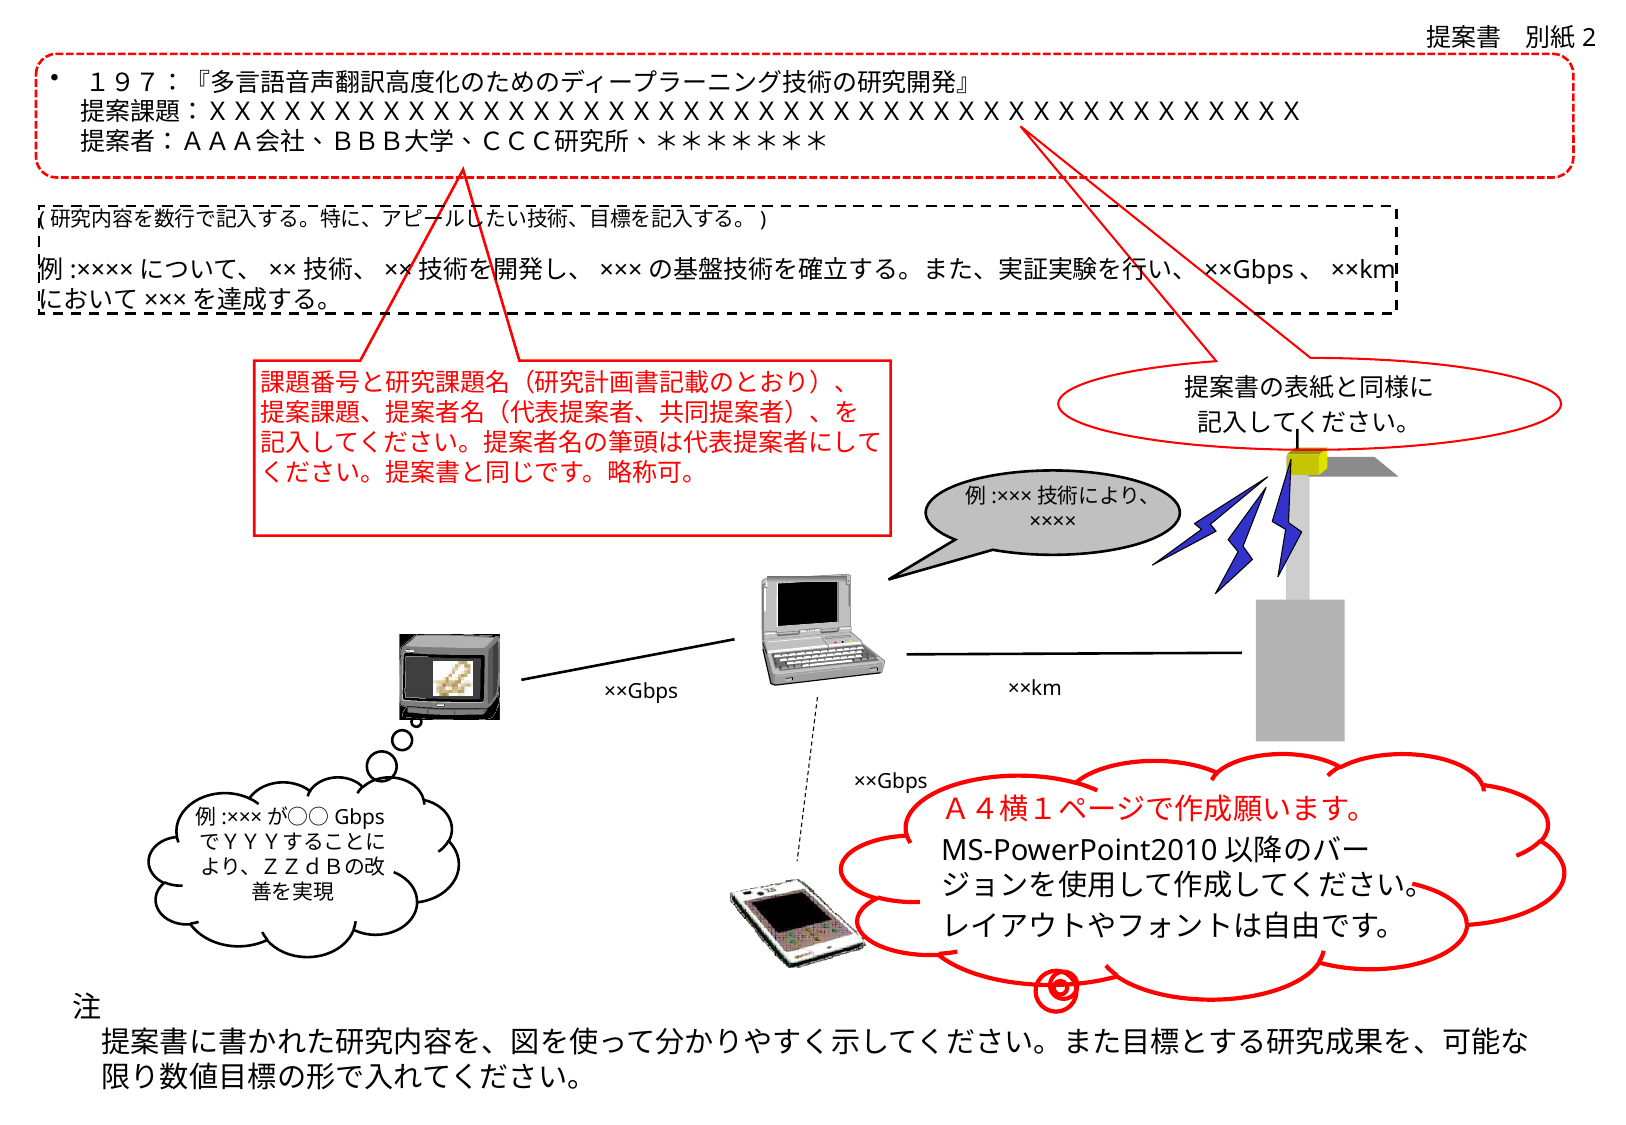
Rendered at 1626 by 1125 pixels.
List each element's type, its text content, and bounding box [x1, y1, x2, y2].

text_box 提案書の表紙と同様に 記入してください。 [1063, 178, 1121, 206]
text_box [1215, 487, 1267, 594]
text_box [1152, 476, 1268, 566]
text_box ××km [1007, 674, 1063, 700]
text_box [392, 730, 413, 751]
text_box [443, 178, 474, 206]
text_box 例:×××技術により、×××× [892, 470, 1180, 579]
text_box Ａ４横１ページで作成願います。 MS-PowerPoint2010以降のバージョンを使用して作成してください。 レイアウトやフォントは自由です。 [840, 754, 1565, 1012]
text_box [1287, 450, 1325, 455]
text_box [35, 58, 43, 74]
text_box 課題番号と研究課題名（研究計画書記載のとおり）、提案課題、提案者名（代表提案者、共同提案者）、を記入してください。提案者名の筆頭は代表提案者にしてください。提案書と同じです。略称可。 [254, 314, 891, 536]
text_box 例:×××が○○GbpsでＹＹＹすることにより、ＺＺｄＢの改善を実現 [148, 751, 459, 958]
text_box 提案書の表紙と同様に 記入してください。 [1058, 314, 1562, 450]
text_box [399, 634, 500, 720]
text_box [755, 571, 888, 690]
text_box １９７：『多言語音声翻訳高度化のためのディープラーニング技術の研究開発』 提案課題：ＸＸＸＸＸＸＸＸＸＸＸＸＸＸＸＸＸＸＸＸＸＸＸＸＸＸＸＸＸＸＸＸＸＸＸＸＸＸＸＸＸＸＸＸ 提案者：ＡＡＡ会社、ＢＢＢ大学、ＣＣＣ研究所、＊＊＊＊＊＊＊ [1567, 58, 1593, 164]
text_box [1255, 599, 1345, 742]
text_box [1272, 459, 1302, 577]
text_box [1041, 607, 1220, 742]
text_box [1319, 450, 1328, 475]
text_box 注 提案書に書かれた研究内容を、図を使って分かりやすく示してください。また目標とする研究成果を、可能な 限り数値目標の形で入れてください。 [57, 981, 1597, 1102]
text_box ××Gbps [853, 767, 928, 793]
text_box [1285, 475, 1310, 599]
text_box [1286, 454, 1319, 475]
text_box ××Gbps [604, 678, 679, 704]
text_box [1307, 456, 1399, 477]
text_box (研究内容を数行で記入する。特に、アピールしたい技術、目標を記入する。) 例:××××について、××技術、××技術を開発し、×××の基盤技術を確立する。また、実証実験を行い、××Gbps、××kmにおいて×××を達成する。 [38, 206, 1397, 314]
picture [724, 877, 869, 970]
text_box 提案書 別紙2 [1396, 21, 1597, 52]
text_box [35, 53, 1574, 178]
